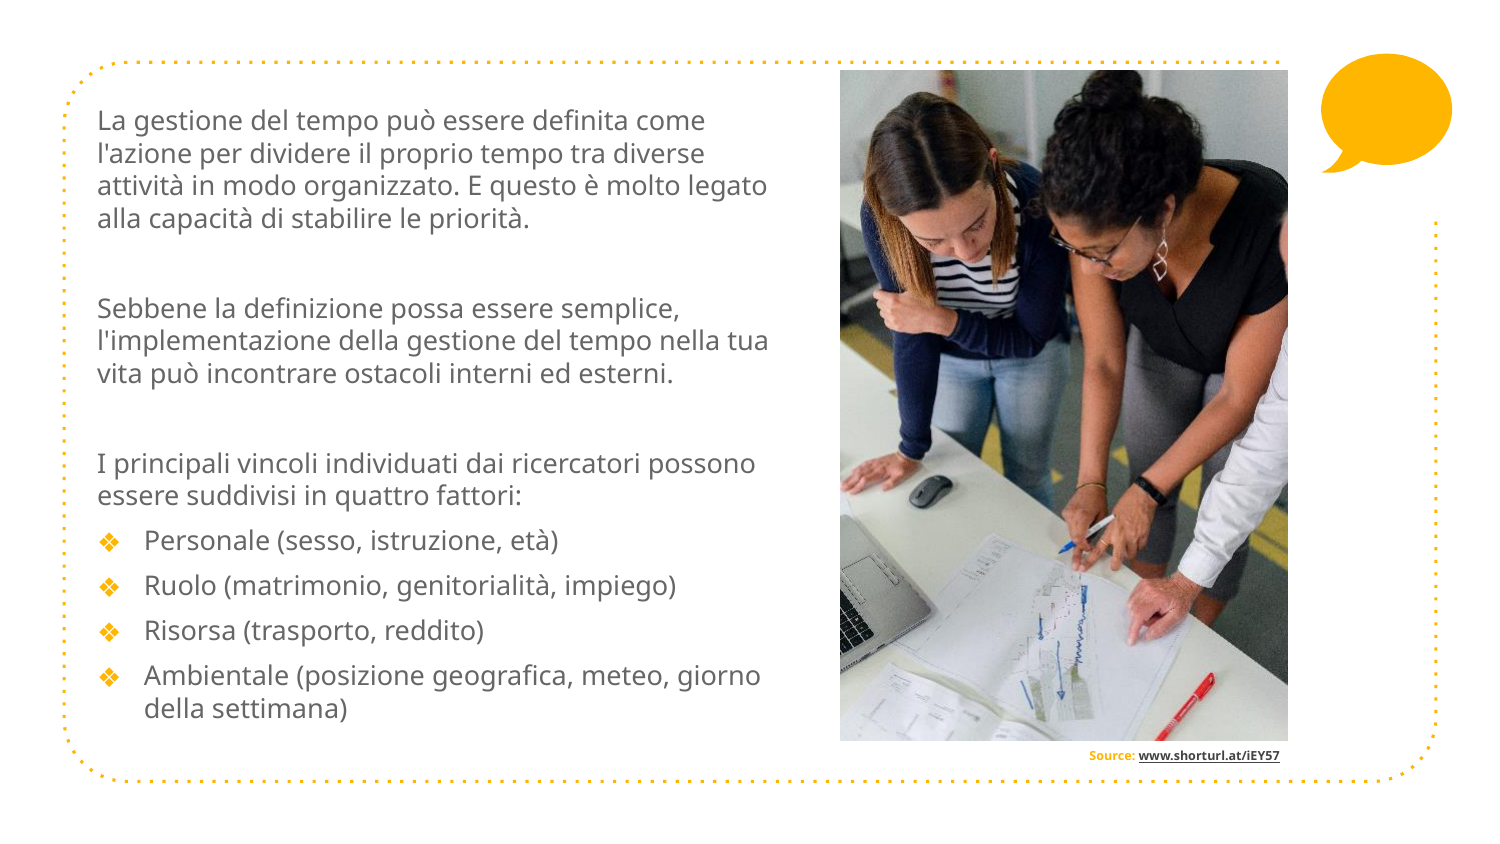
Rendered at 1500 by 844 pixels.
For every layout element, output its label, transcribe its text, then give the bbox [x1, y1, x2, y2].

text_box Source: www.shorturl.at/iEY57 [884, 740, 1302, 773]
list La gestione del tempo può essere definita come l'azione per dividere il proprio tempo tra diverse attività in modo organizzato. E questo è molto legato alla capacità di stabilire le priorità. Sebbene la definizione possa essere semplice, l'implementazione della gestione del tempo nella tua vita può incontrare ostacoli interni ed esterni. I principali vincoli individuati dai ricercatori possono essere suddivisi in quattro fattori: Personale (sesso, istruzione, età) Ruolo (matrimonio, genitorialità, impiego) Risorsa (trasporto, reddito) Ambientale (posizione geografica, meteo, giorno della settimana) [82, 88, 787, 769]
picture [839, 70, 1288, 742]
text_box [1321, 53, 1453, 173]
